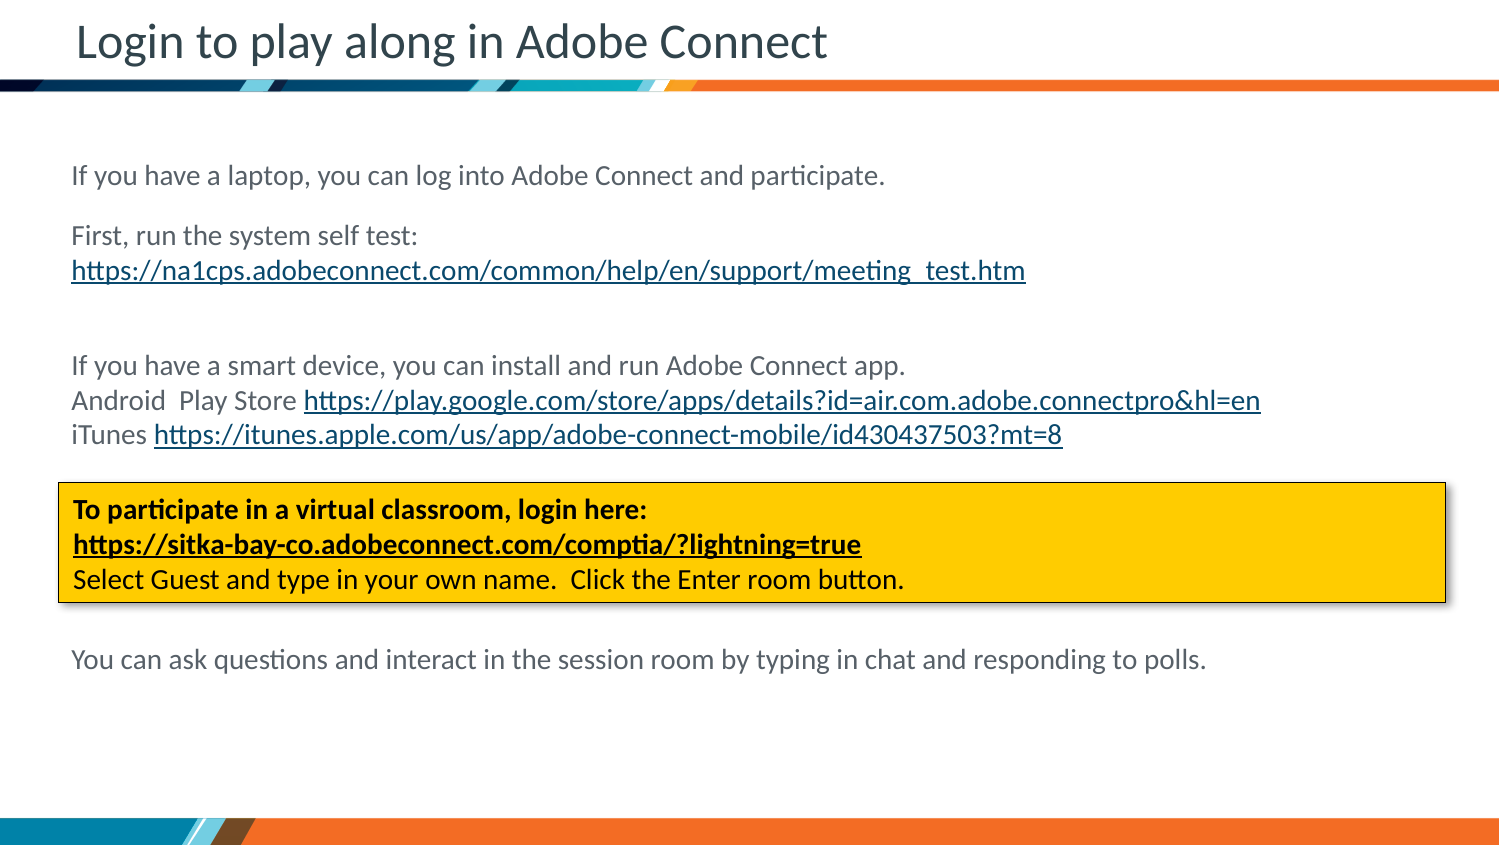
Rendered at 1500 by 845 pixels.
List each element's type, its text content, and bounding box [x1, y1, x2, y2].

picture [0, 6, 1499, 845]
text_box To participate in a virtual classroom, login here: https://sitka-bay-co.adobeconnect.com/comptia/?lightning=true Select Guest and type in your own name. Click the Enter room button. [58, 482, 1446, 603]
title Login to play along in Adobe Connect [75, 3, 1429, 75]
list If you have a laptop, you can log into Adobe Connect and participate. First, run the system self test: https://na1cps.adobeconnect.com/common/help/en/support/meeting_test.htm If you have a smart device, you can install and run Adobe Connect app. Android Play Store https://play.google.com/store/apps/details?id=air.com.adobe.connectpro&hl=en iTunes https://itunes.apple.com/us/app/adobe-connect-mobile/id430437503?mt=8 You can ask questions and interact in the session room by typing in chat and responding to polls. [71, 612, 1290, 818]
list If you have a laptop, you can log into Adobe Connect and participate. First, run the system self test: https://na1cps.adobeconnect.com/common/help/en/support/meeting_test.htm If you have a smart device, you can install and run Adobe Connect app. Android Play Store https://play.google.com/store/apps/details?id=air.com.adobe.connectpro&hl=en iTunes https://itunes.apple.com/us/app/adobe-connect-mobile/id430437503?mt=8 You can ask questions and interact in the session room by typing in chat and responding to polls. [71, 148, 1290, 480]
